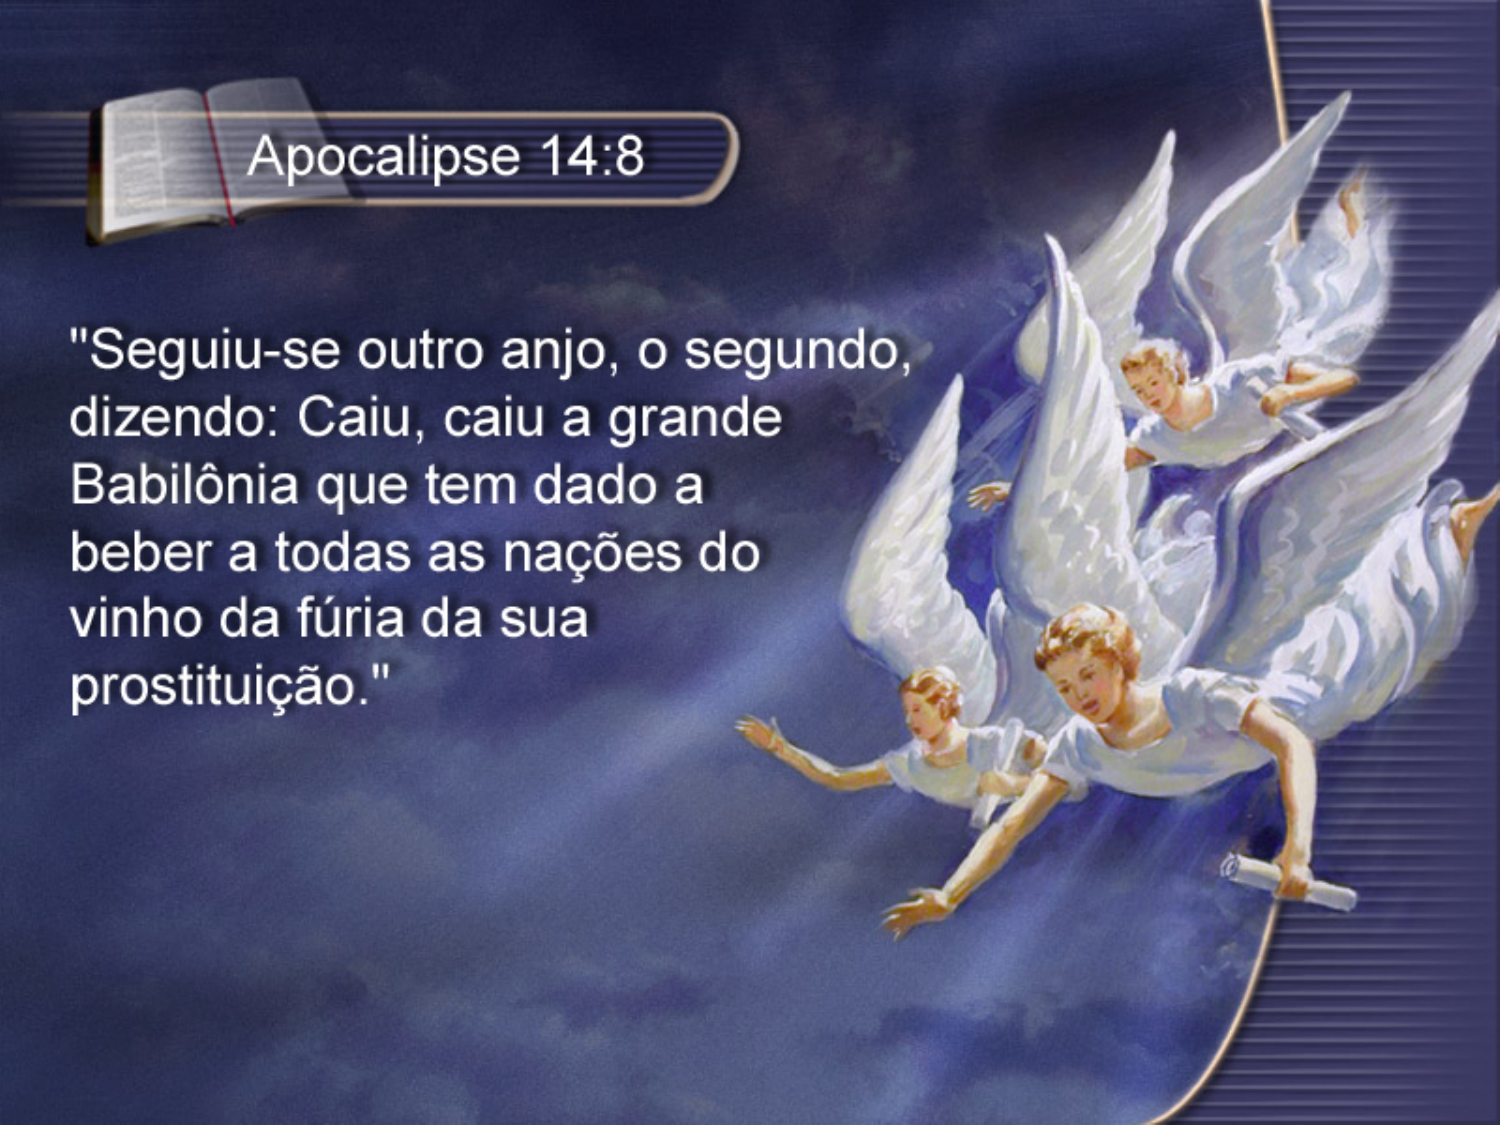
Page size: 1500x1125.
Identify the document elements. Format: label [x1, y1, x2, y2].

list [0, 0, 1500, 1125]
